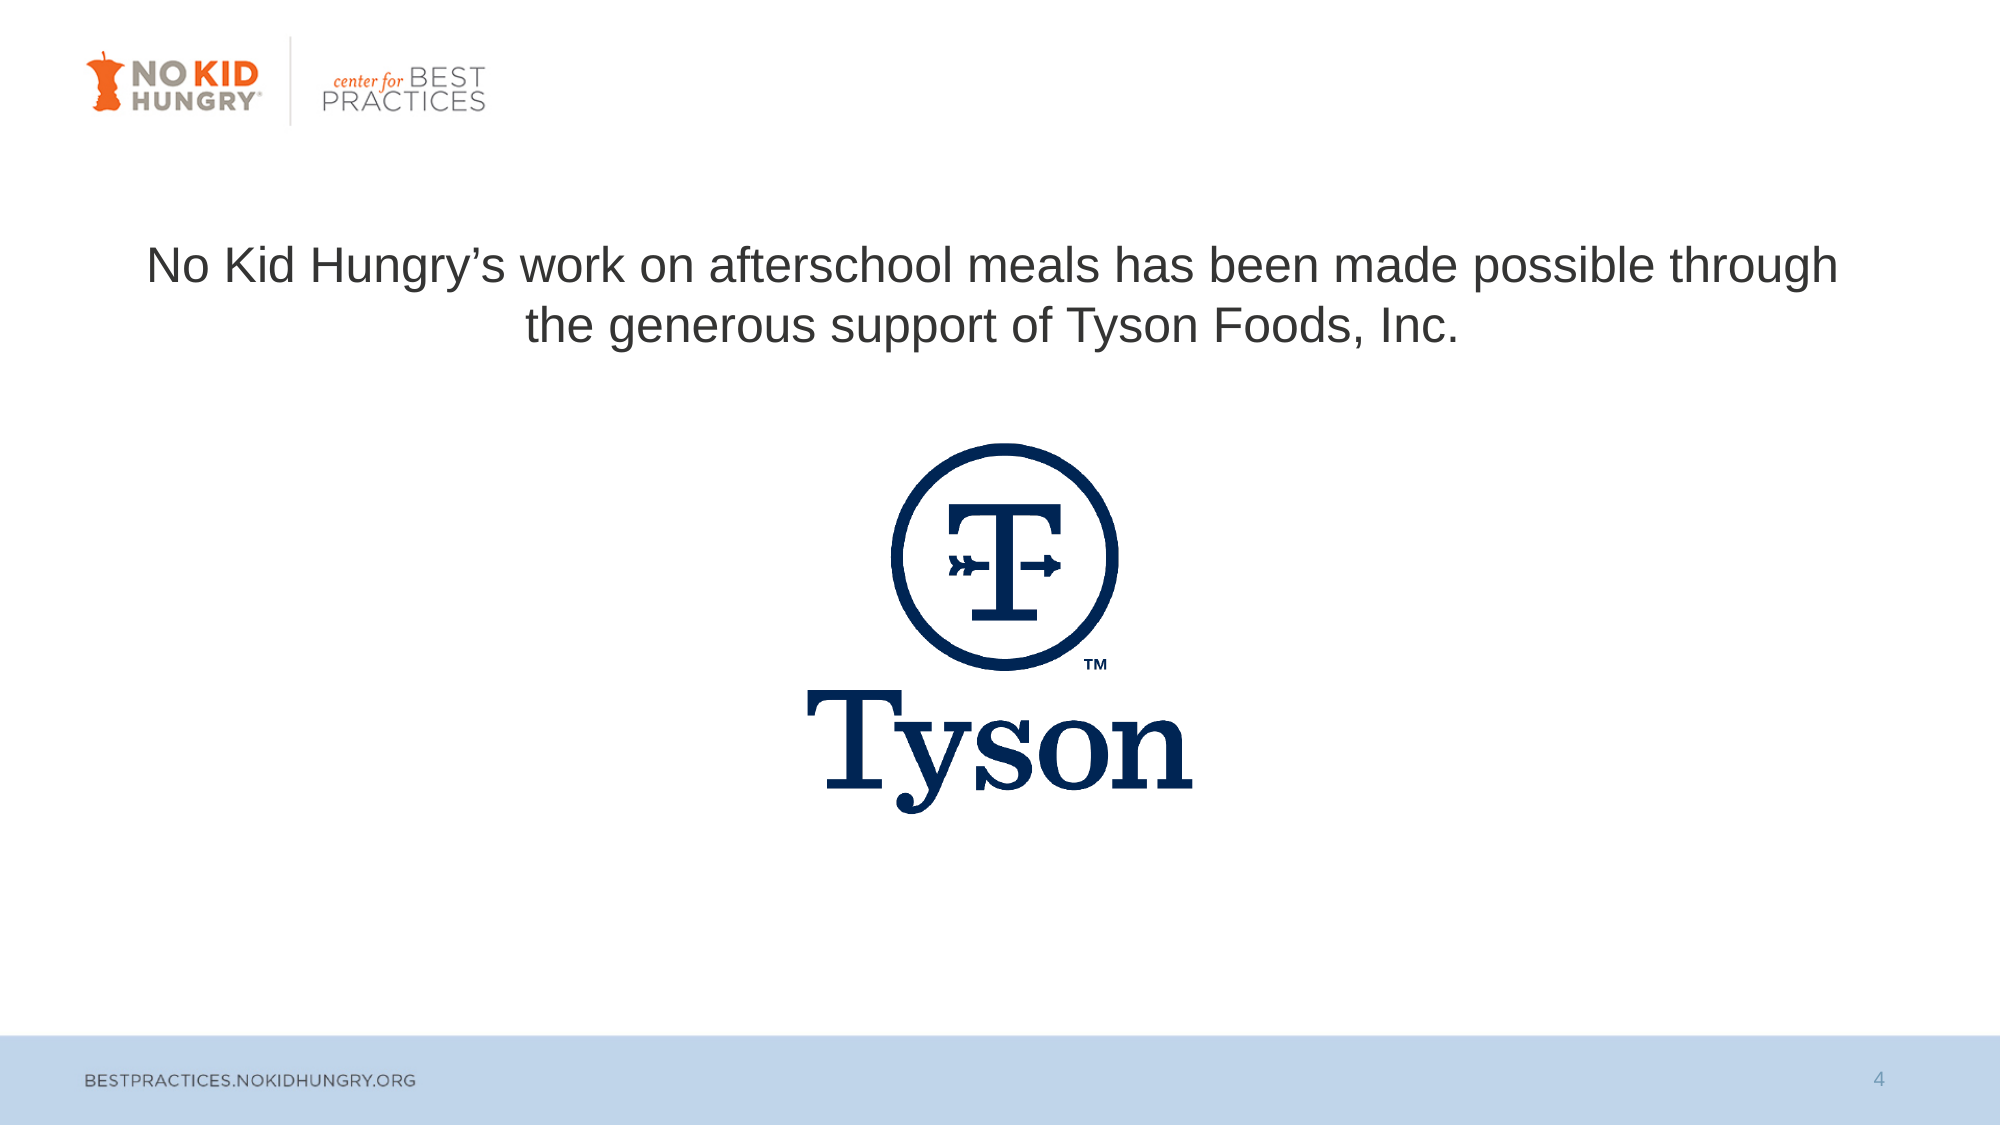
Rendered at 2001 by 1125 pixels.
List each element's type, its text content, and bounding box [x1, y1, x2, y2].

slide_number 4 [1433, 1066, 1900, 1090]
picture [0, 0, 2000, 1125]
text_box No Kid Hungry’s work on afterschool meals has been made possible through the generous support of Tyson Foods, Inc. [110, 225, 1890, 394]
